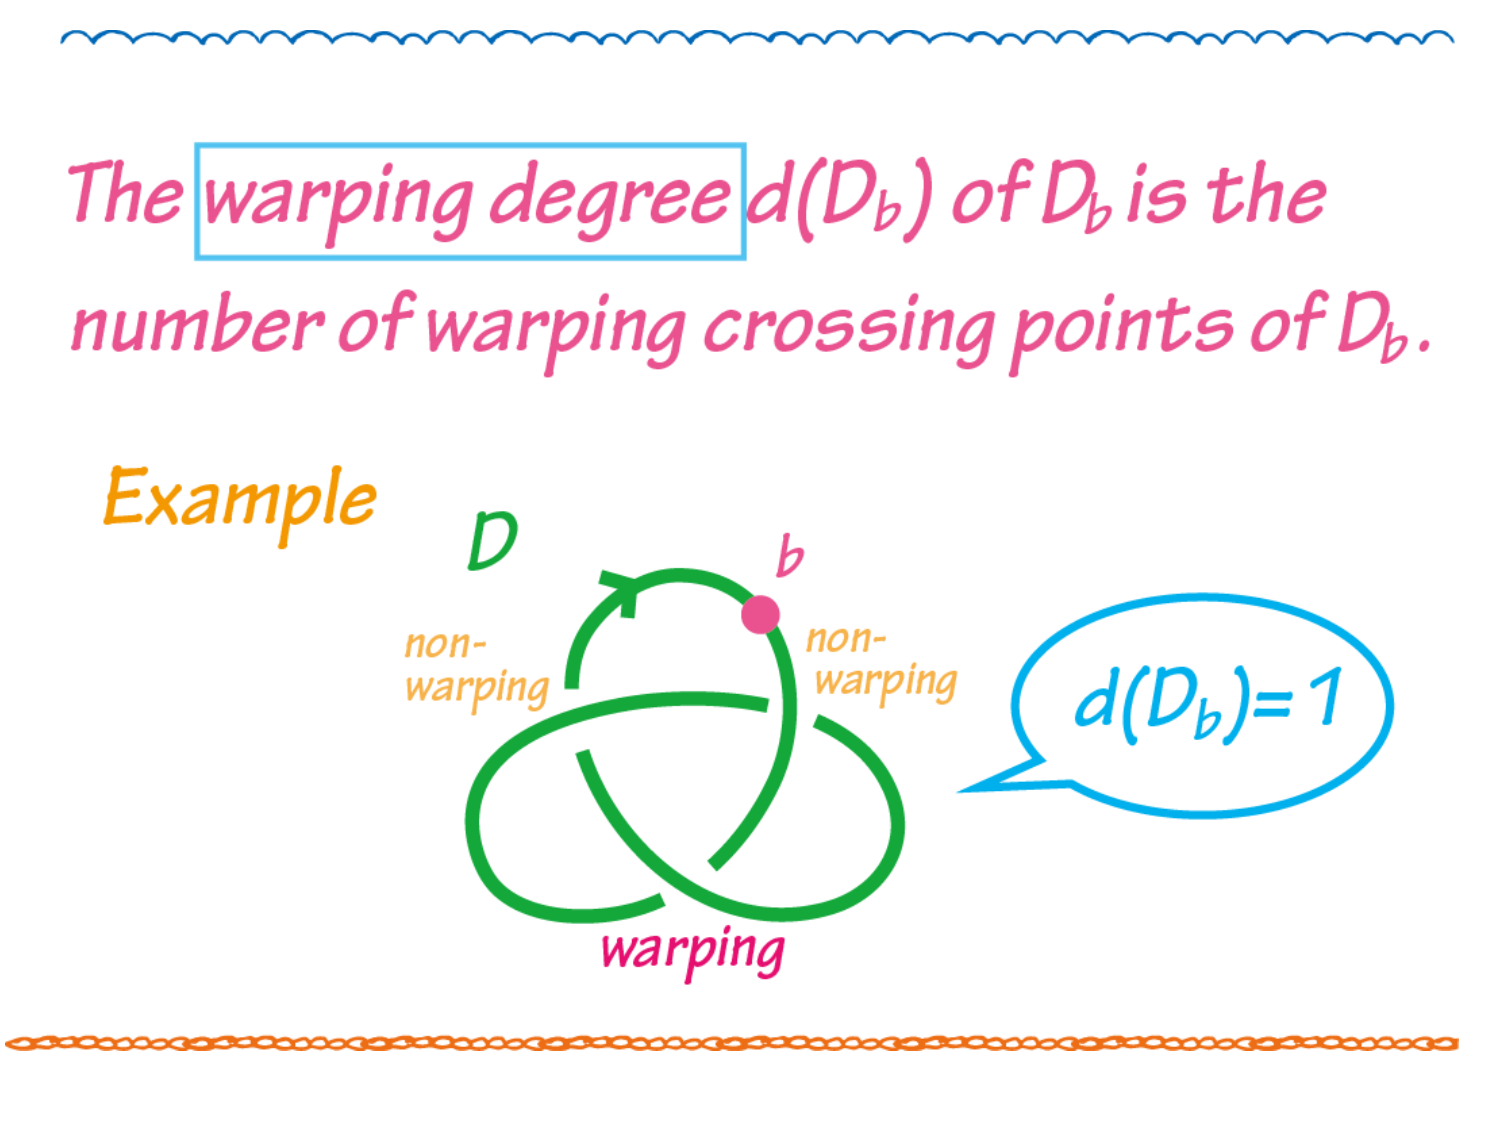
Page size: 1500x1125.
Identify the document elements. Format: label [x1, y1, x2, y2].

picture [4, 30, 1459, 1051]
